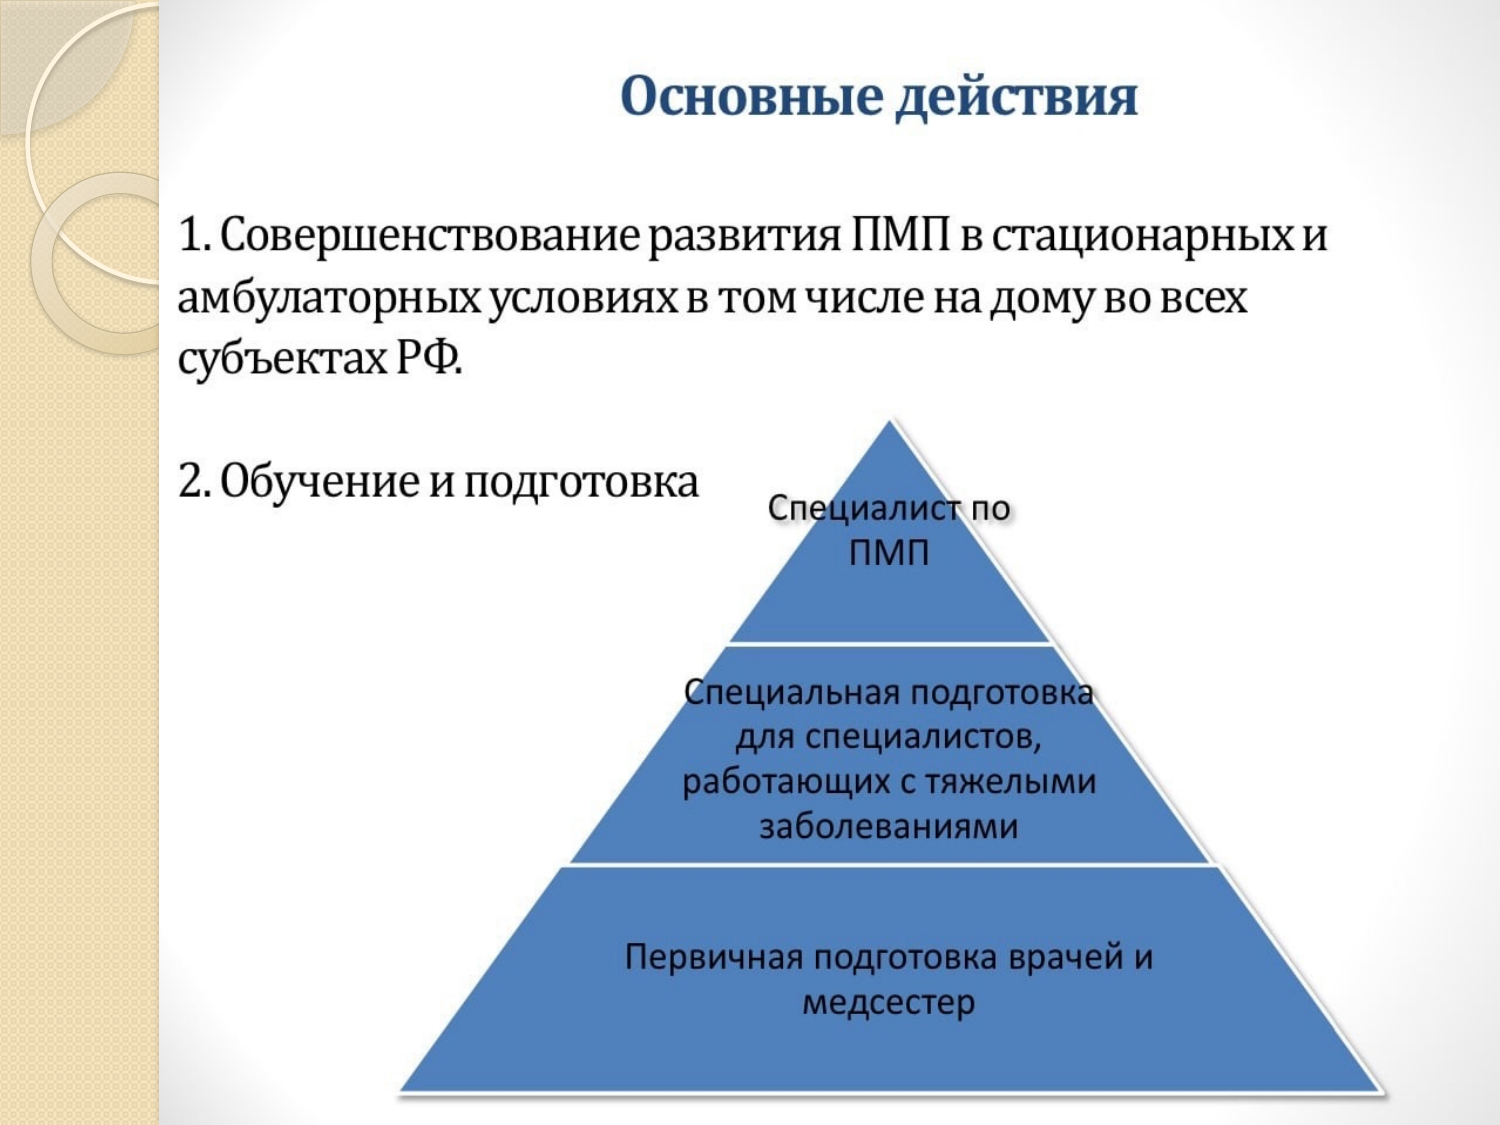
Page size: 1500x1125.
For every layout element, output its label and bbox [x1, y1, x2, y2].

picture [159, 0, 1500, 1125]
